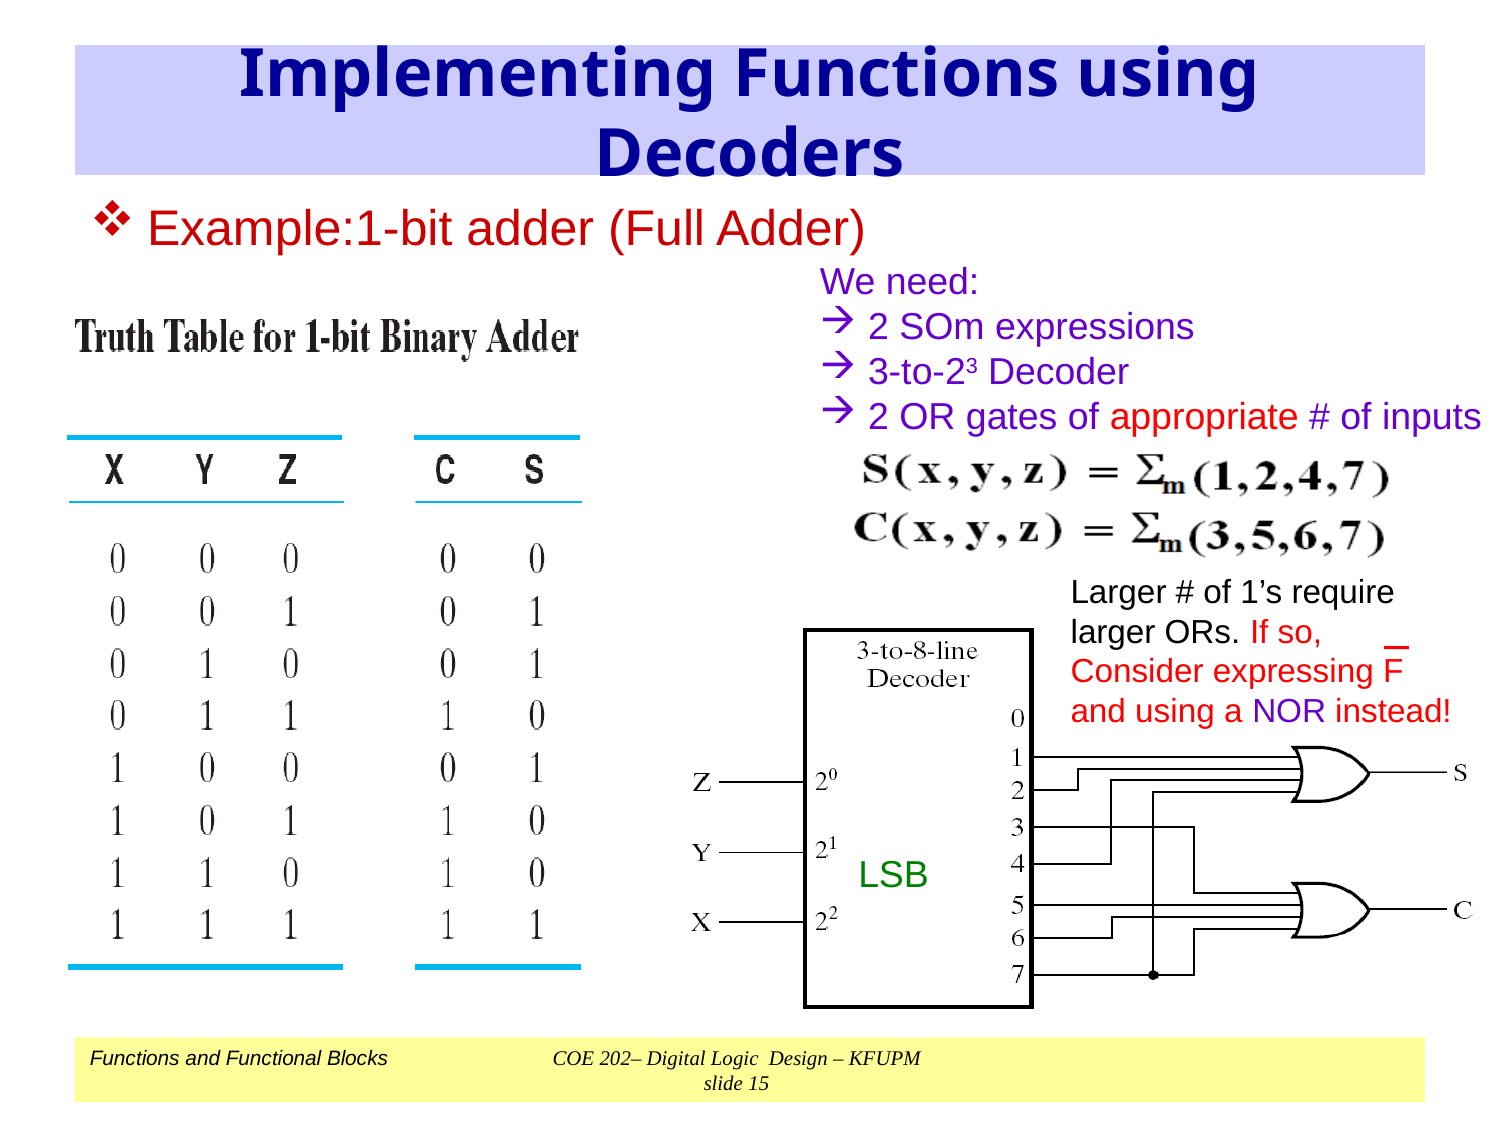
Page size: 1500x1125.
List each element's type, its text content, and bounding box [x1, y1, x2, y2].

picture [844, 448, 1401, 563]
picture [59, 306, 600, 978]
title Implementing Functions using Decoders [74, 44, 1426, 176]
list Example:1-bit adder (Full Adder) [74, 187, 1426, 1032]
picture [677, 608, 1500, 1017]
text_box We need: 2 SOm expressions 3-to-23 Decoder 2 OR gates of appropriate # of inputs [805, 249, 1497, 445]
text_box Larger # of 1’s require larger ORs. If so, Consider expressing F and using a NOR instead! [1055, 562, 1474, 607]
